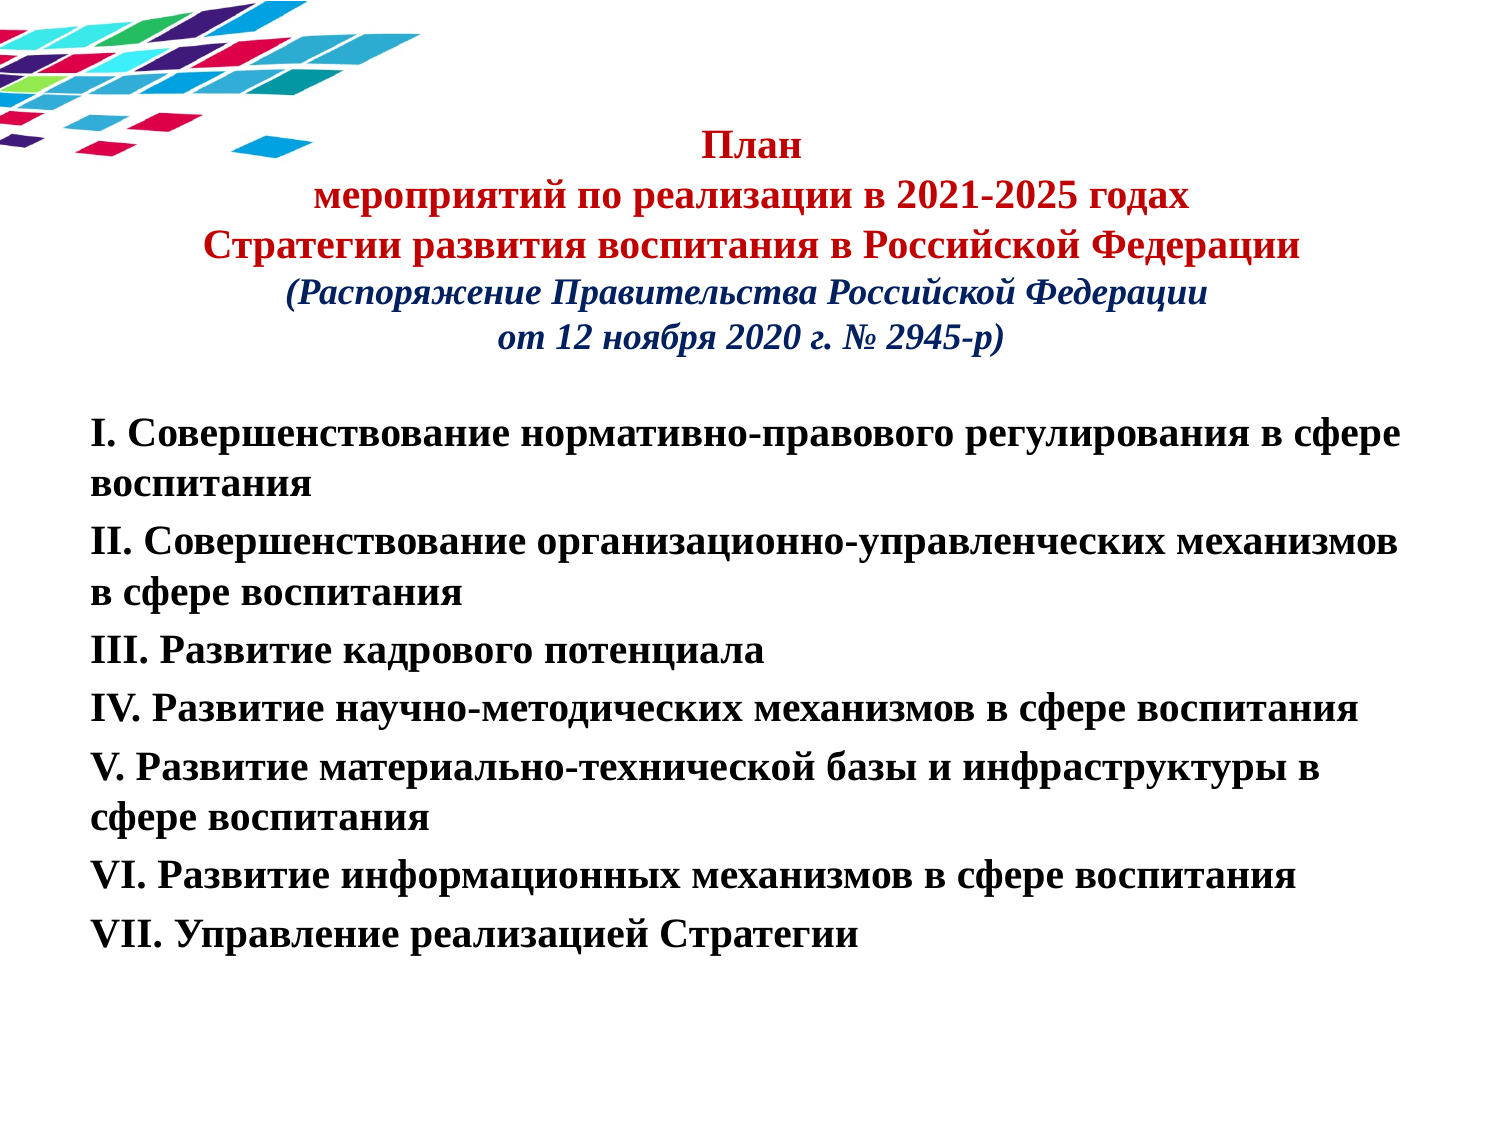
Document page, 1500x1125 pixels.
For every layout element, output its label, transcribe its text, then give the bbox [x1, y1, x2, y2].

picture [0, 1, 1500, 1124]
list I. Совершенствование нормативно-правового регулирования в сфере воспитания II. Совершенствование организационно-управленческих механизмов в сфере воспитания III. Развитие кадрового потенциала IV. Развитие научно-методических механизмов в сфере воспитания V. Развитие материально-технической базы и инфраструктуры в сфере воспитания VI. Развитие информационных механизмов в сфере воспитания VII. Управление реализацией Стратегии [75, 397, 1425, 1005]
title План мероприятий по реализации в 2021-2025 годах Стратегии развития воспитания в Российской Федерации (Распоряжение Правительства Российской Федерации от 12 ноября 2020 г. № 2945-р) [76, 78, 1427, 395]
